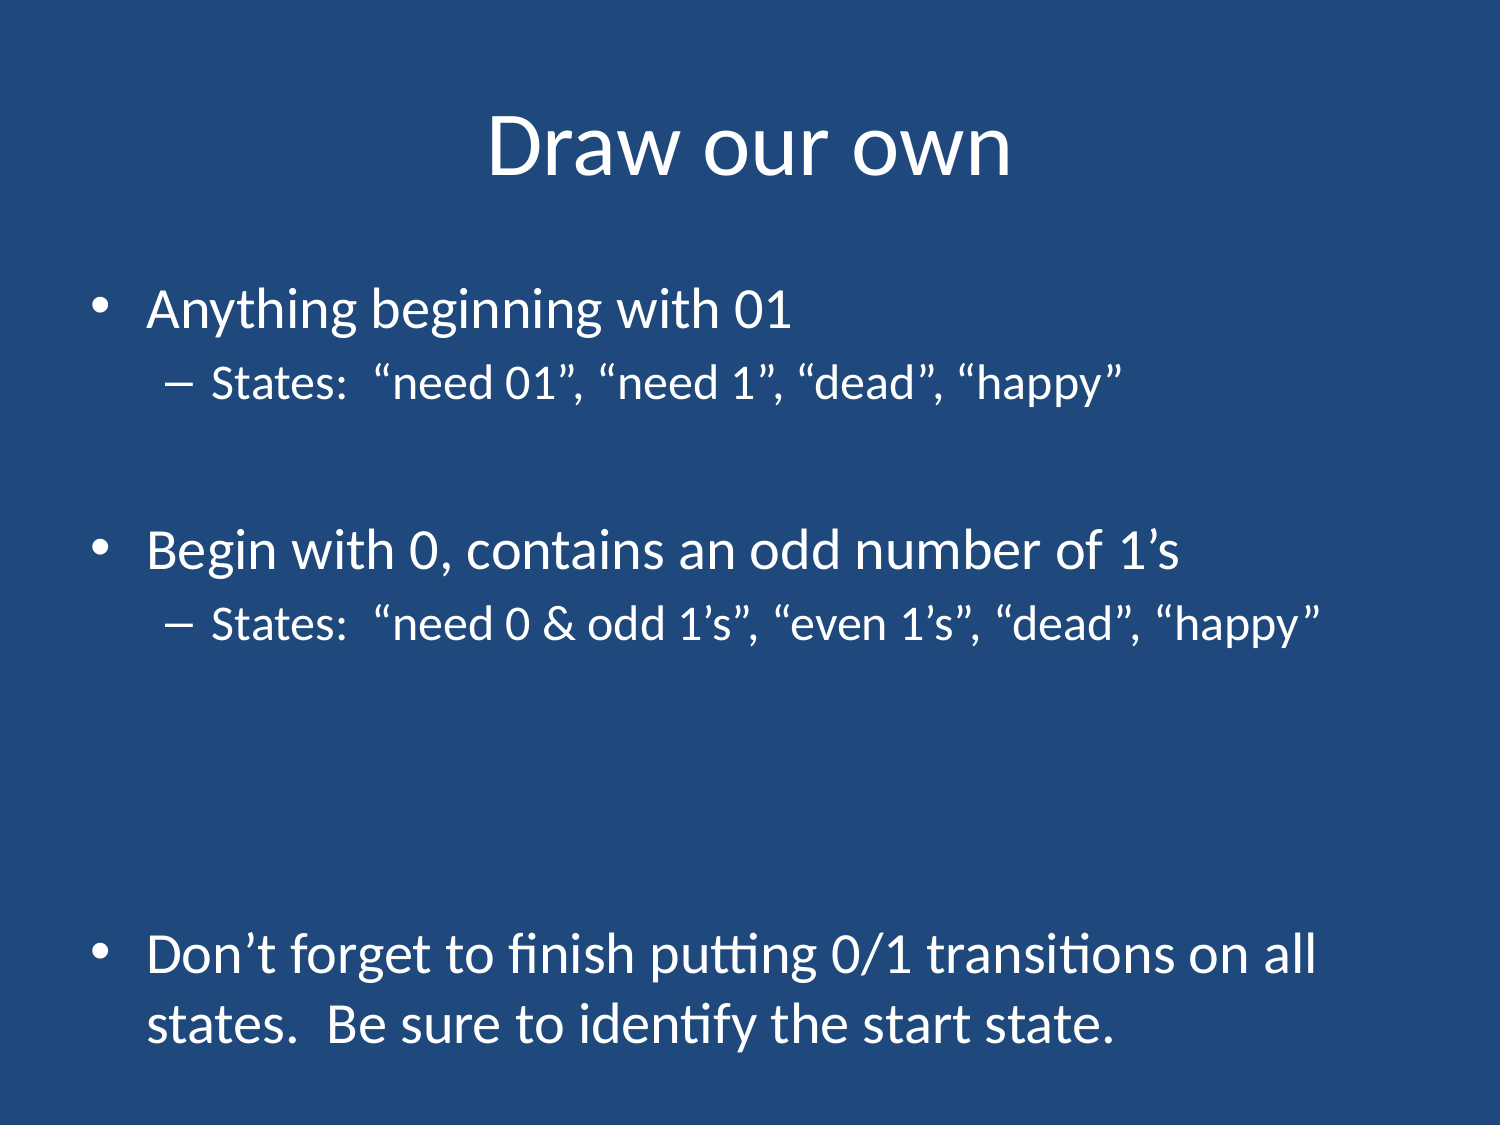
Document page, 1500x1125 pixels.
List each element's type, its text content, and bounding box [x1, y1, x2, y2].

title Draw our own [75, 45, 1425, 233]
list Anything beginning with 01 States: “need 01”, “need 1”, “dead”, “happy” Begin with 0, contains an odd number of 1’s States: “need 0 & odd 1’s”, “even 1’s”, “dead”, “happy” Don’t forget to finish putting 0/1 transitions on all states. Be sure to identify the start state. [75, 262, 1425, 1125]
